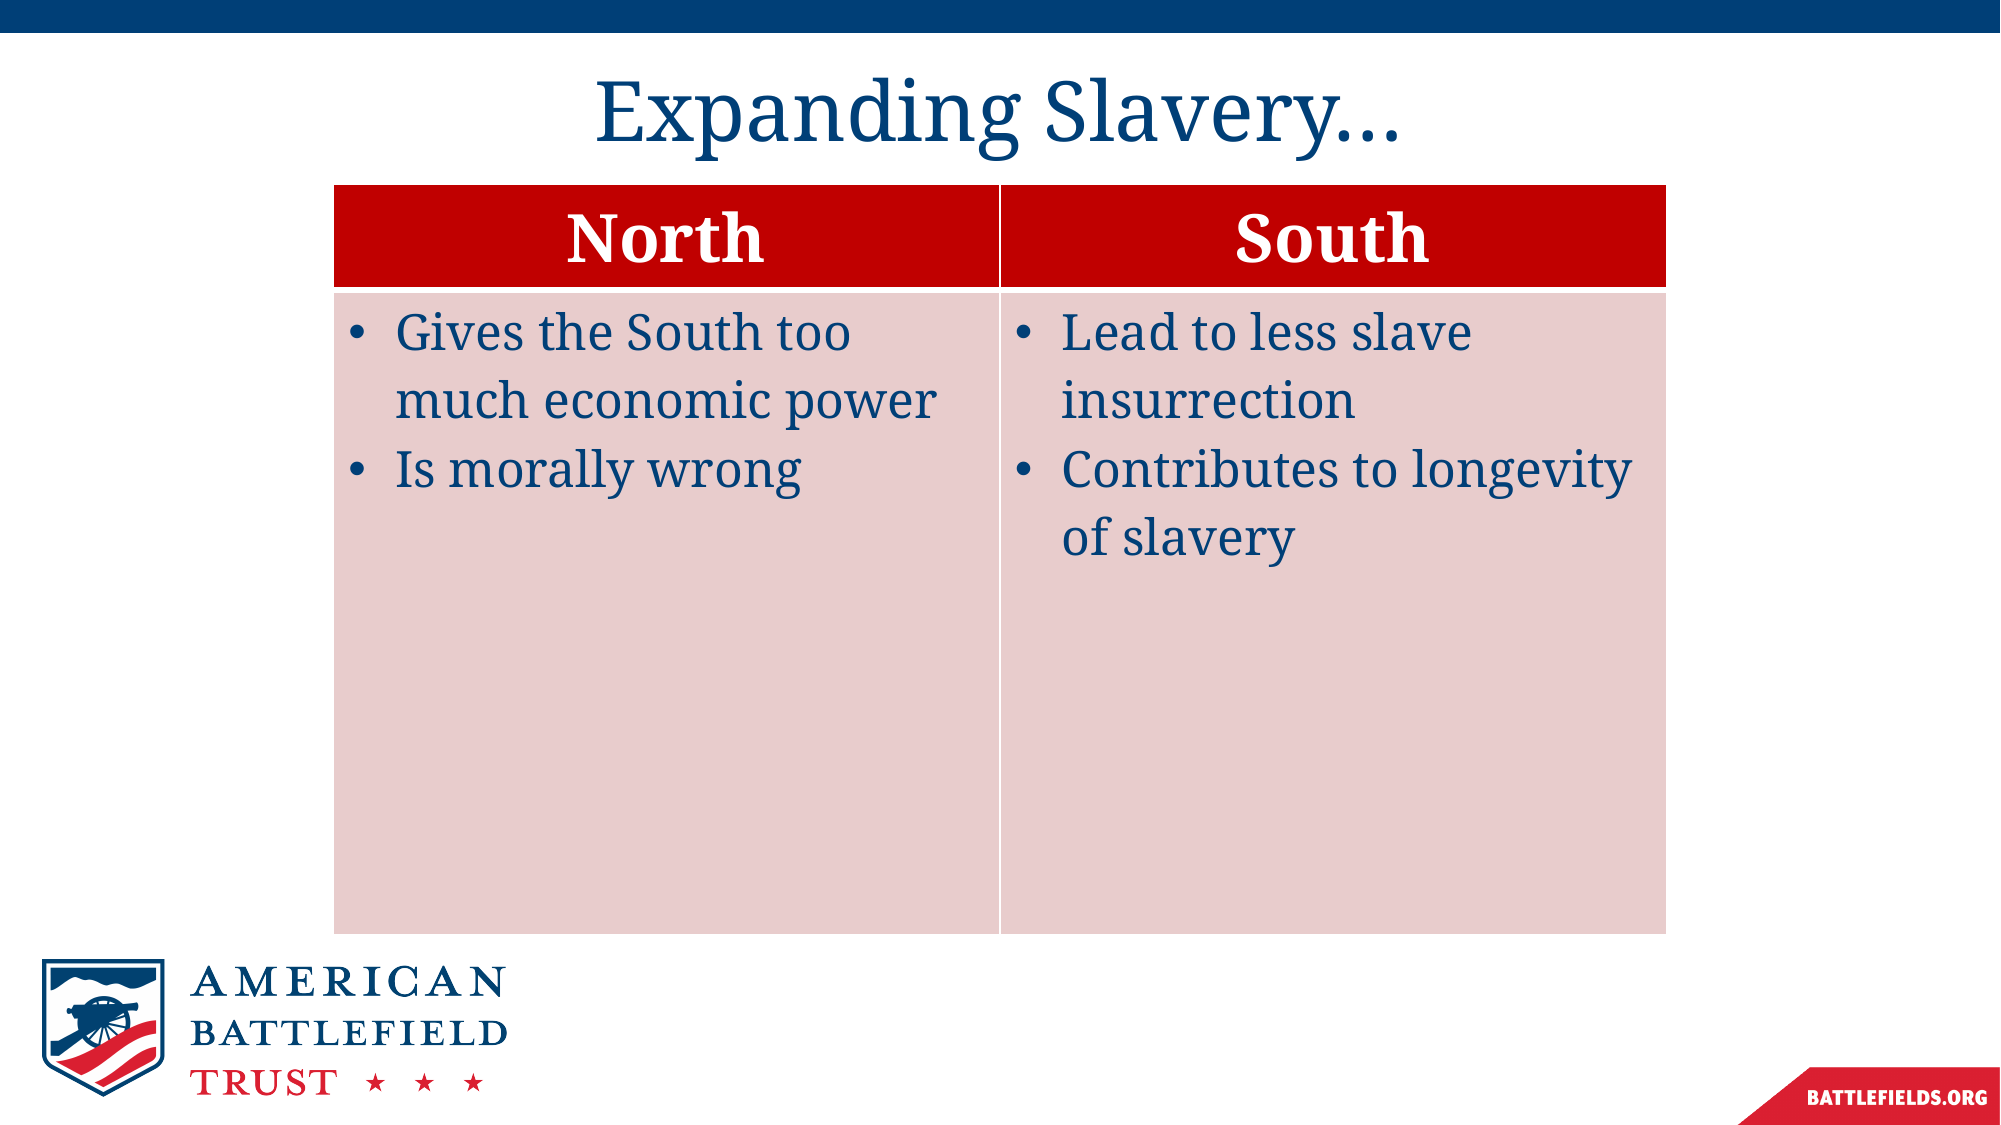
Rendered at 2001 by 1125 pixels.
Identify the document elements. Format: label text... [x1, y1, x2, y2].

table_header North [334, 185, 999, 287]
picture [1737, 1067, 2000, 1125]
table_cell Gives the South too much economic power Is morally wrong [334, 293, 999, 934]
picture [42, 959, 508, 1097]
text_box [1119, 293, 1863, 998]
table_header South [1001, 185, 1666, 287]
table_cell Lead to less slave insurrection Contributes to longevity of slavery [1001, 293, 1666, 934]
title Expanding Slavery… [137, 38, 1863, 184]
